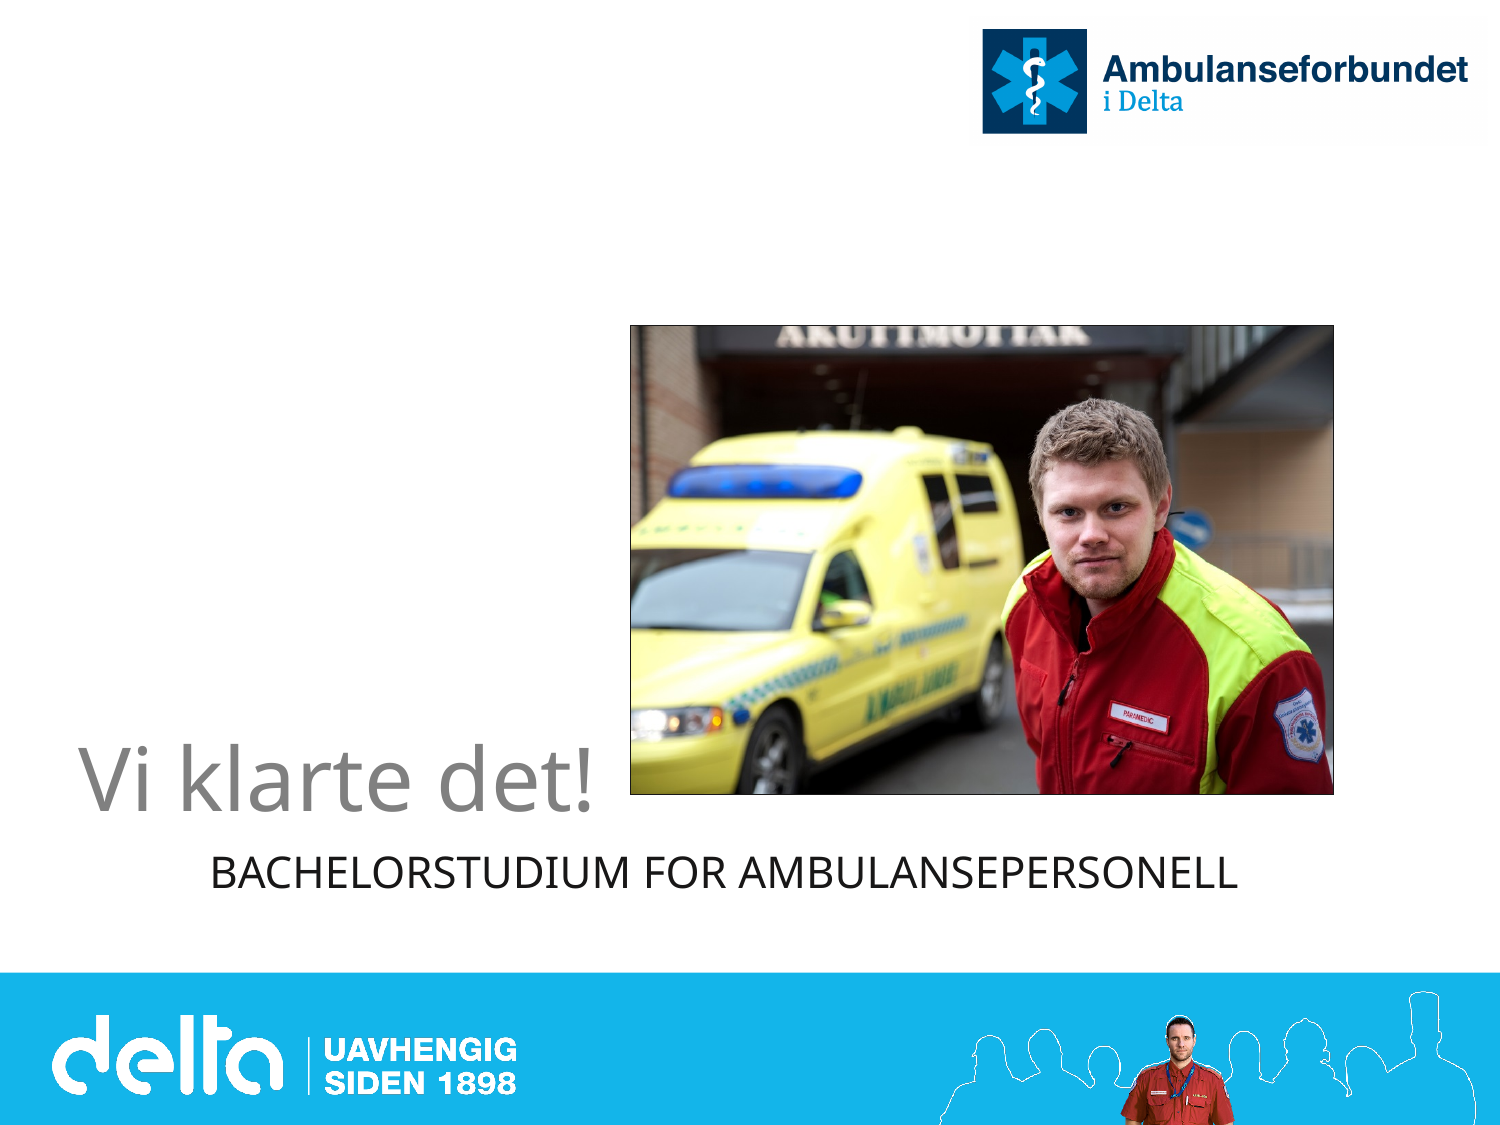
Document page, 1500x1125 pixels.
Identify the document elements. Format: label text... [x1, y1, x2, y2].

list BACHELORSTUDIUM FOR AMBULANSEPERSONELL [45, 843, 1404, 974]
picture [922, 972, 1500, 1125]
picture [52, 1015, 516, 1095]
picture [629, 325, 1334, 795]
title Vi klarte det! [34, 668, 641, 839]
picture [969, 16, 1488, 146]
